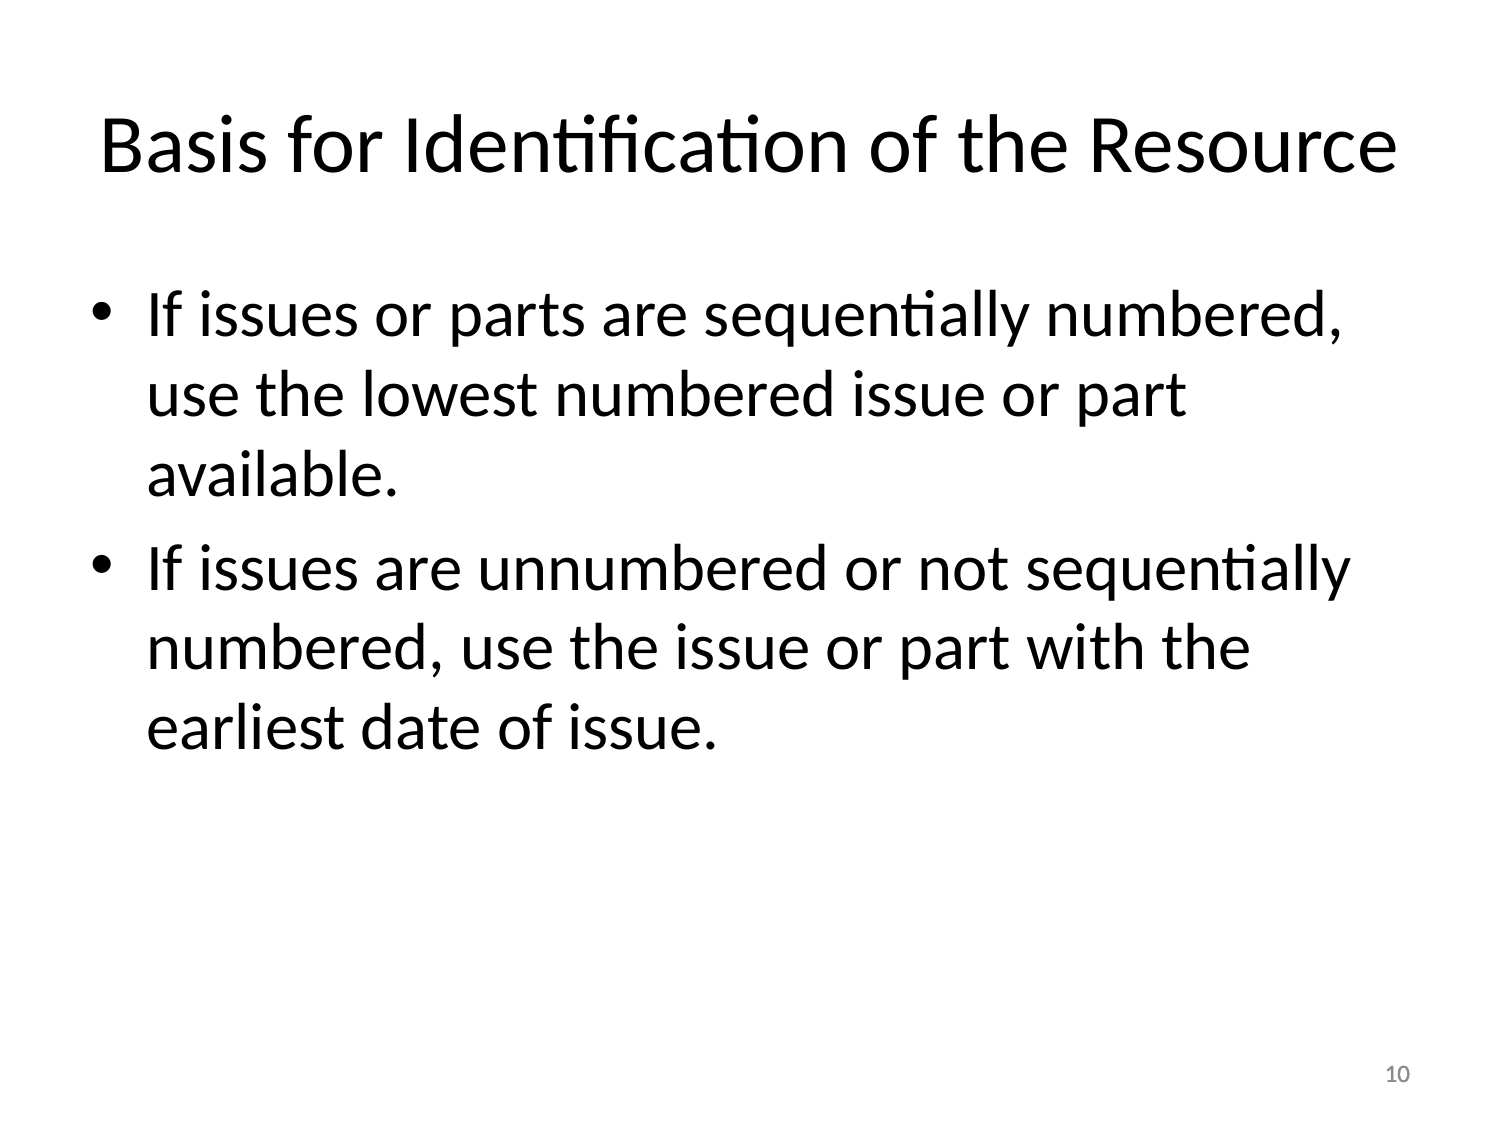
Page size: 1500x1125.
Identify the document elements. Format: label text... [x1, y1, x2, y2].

text_box 10 [1074, 1042, 1425, 1103]
title Basis for Identification of the Resource [74, 44, 1426, 233]
list If issues or parts are sequentially numbered, use the lowest numbered issue or part available. If issues are unnumbered or not sequentially numbered, use the issue or part with the earliest date of issue. [74, 262, 1426, 1006]
